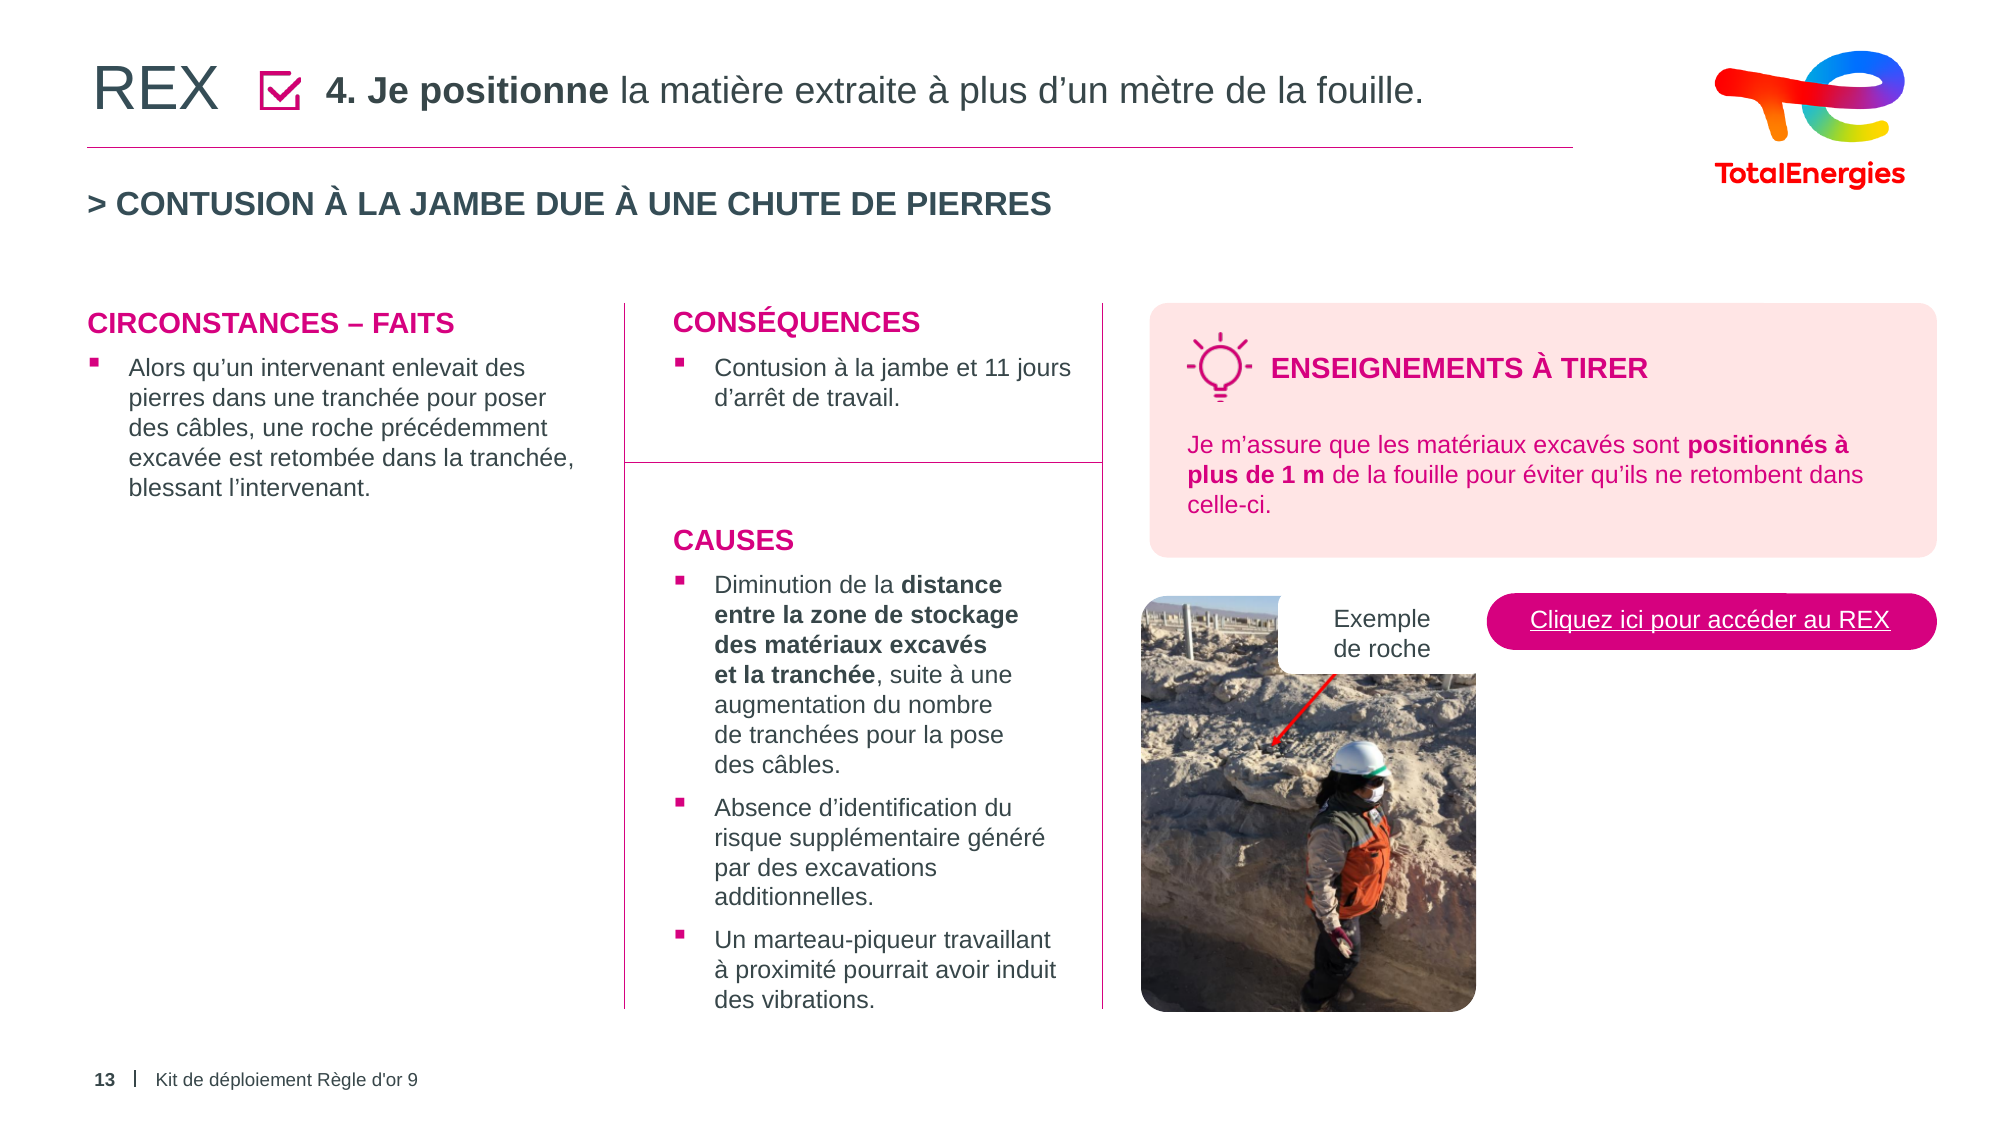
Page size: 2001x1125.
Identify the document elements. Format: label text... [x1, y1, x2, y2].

title REX [77, 39, 1672, 138]
picture [1186, 332, 1253, 402]
text_box CAUSES Diminution de la distance entre la zone de stockage des matériaux excavés et la tranchée, suite à une augmentation du nombre de tranchées pour la pose des câbles. Absence d’identification du risque supplémentaire généré par des excavations additionnelles. Un marteau-piqueur travaillant à proximité pourrait avoir induit des vibrations. [673, 504, 1065, 1125]
picture [1688, 24, 1931, 216]
text_box CIRCONSTANCES – FAITS Alors qu’un intervenant enlevait des pierres dans une tranchée pour poser des câbles, une roche précédemment excavée est retombée dans la tranchée, blessant l’intervenant. [87, 286, 595, 502]
text_box [1148, 301, 1938, 559]
picture [259, 71, 301, 110]
text_box Cliquez ici pour accéder au REX [1513, 596, 1908, 641]
text_box > CONTUSION À LA JAMBE DUE À UNE CHUTE DE PIERRES [87, 182, 1428, 216]
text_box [1140, 590, 1487, 1012]
text_box ENSEIGNEMENTS À TIRER [1270, 349, 1678, 385]
slide_number 13 [35, 1058, 131, 1100]
text_box Je m’assure que les matériaux excavés sont positionnés à plus de 1 m de la fouille pour éviter qu’ils ne retombent dans celle-ci. [1187, 428, 1885, 549]
footer Kit de déploiement Règle d'or 9 [140, 1058, 673, 1100]
list 4. Je positionne la matière extraite à plus d’un mètre de la fouille. [310, 58, 1715, 138]
text_box CONSÉQUENCES Contusion à la jambe et 11 jours d’arrêt de travail. [672, 286, 1086, 411]
text_box [1487, 592, 1938, 651]
